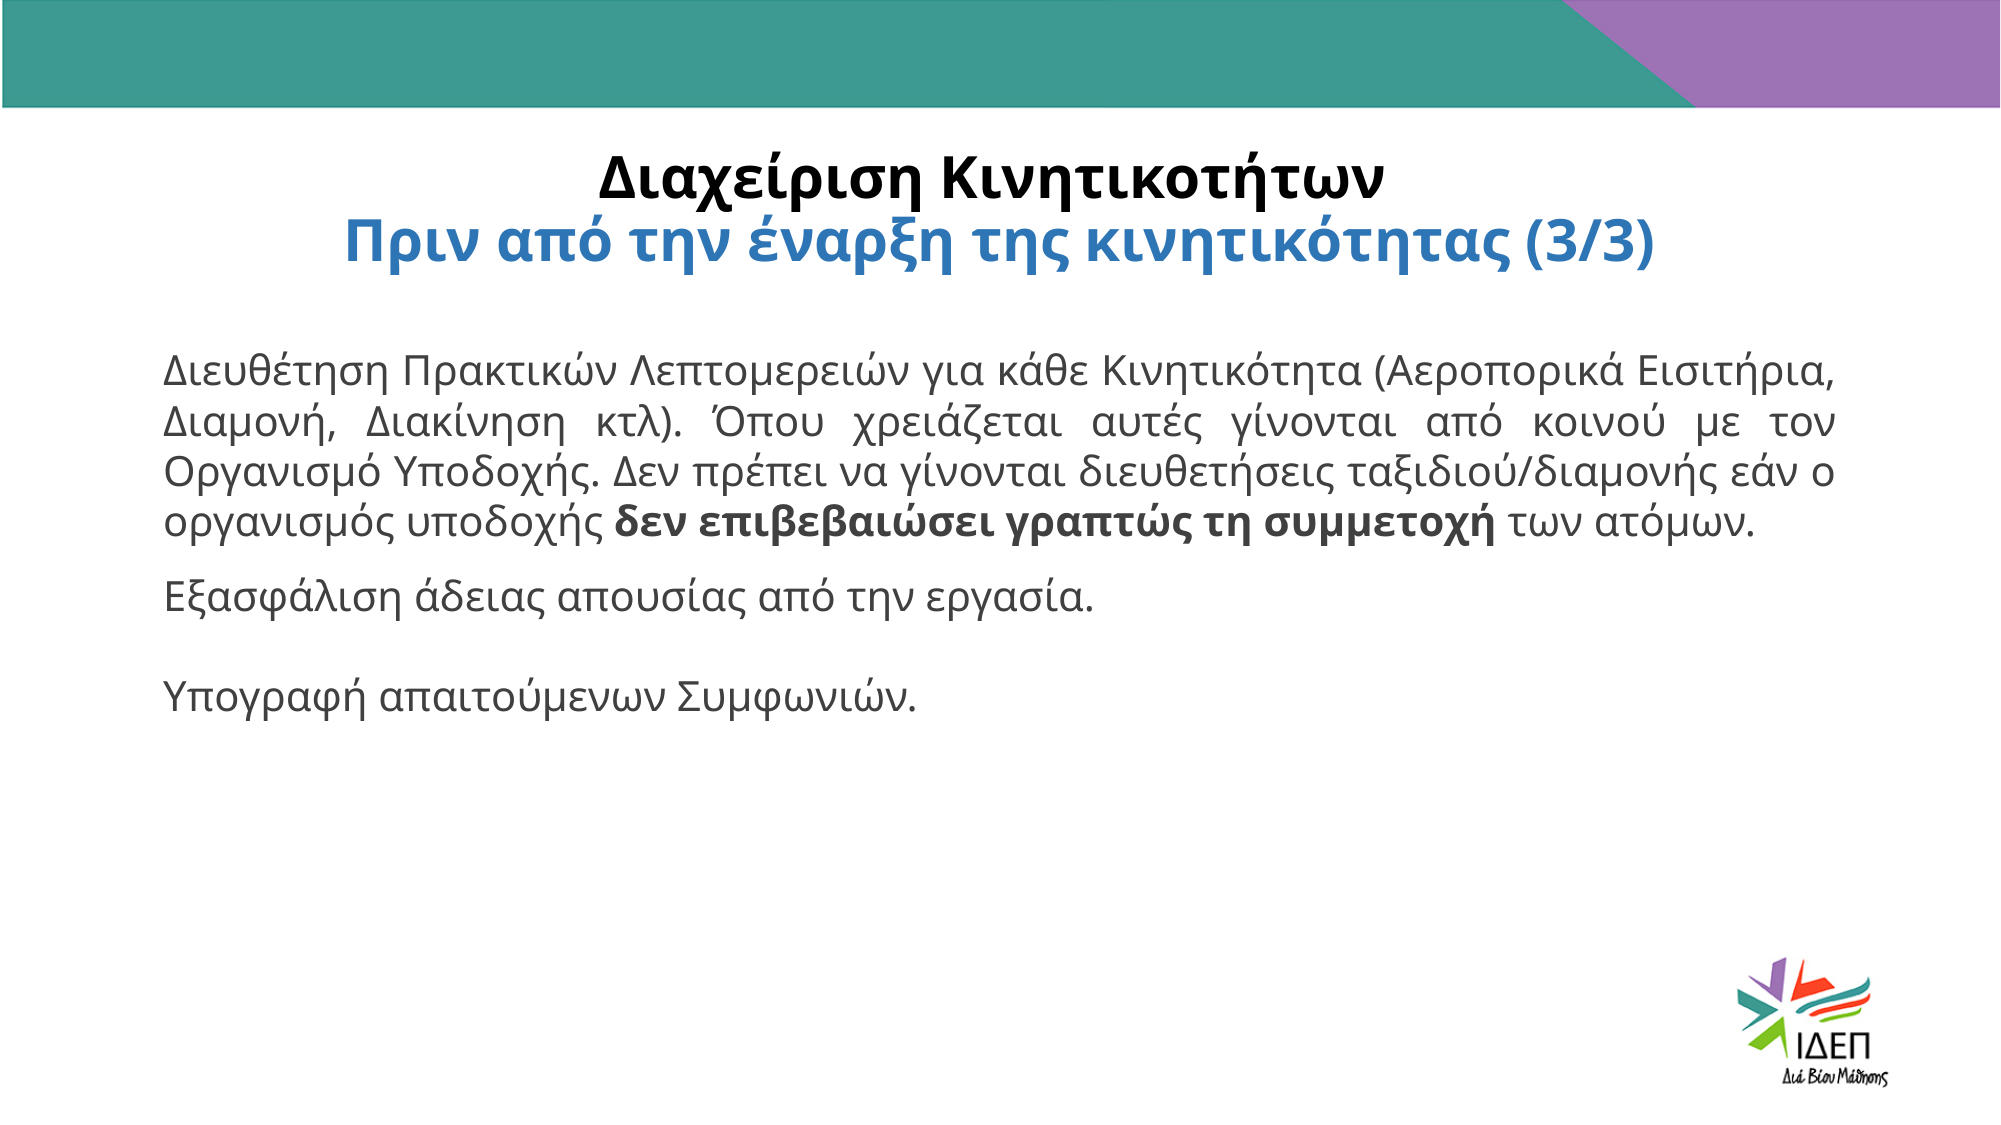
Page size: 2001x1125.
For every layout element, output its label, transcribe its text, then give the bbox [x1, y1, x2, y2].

subtitle Διευθέτηση Πρακτικών Λεπτομερειών για κάθε Κινητικότητα (Αεροπορικά Εισιτήρια, Διαμονή, Διακίνηση κτλ). Όπου χρειάζεται αυτές γίνονται από κοινού με τον Οργανισμό Υποδοχής. Δεν πρέπει να γίνονται διευθετήσεις ταξιδιού/διαμονής εάν ο οργανισμός υποδοχής δεν επιβεβαιώσει γραπτώς τη συμμετοχή των ατόμων. Εξασφάλιση άδειας απουσίας από την εργασία. Υπογραφή απαιτούμενων Συμφωνιών. [148, 311, 1852, 999]
picture [0, 0, 2001, 1125]
title Διαχείριση Κινητικοτήτων Πριν από την έναρξη της κινητικότητας (3/3) [249, 127, 1750, 282]
